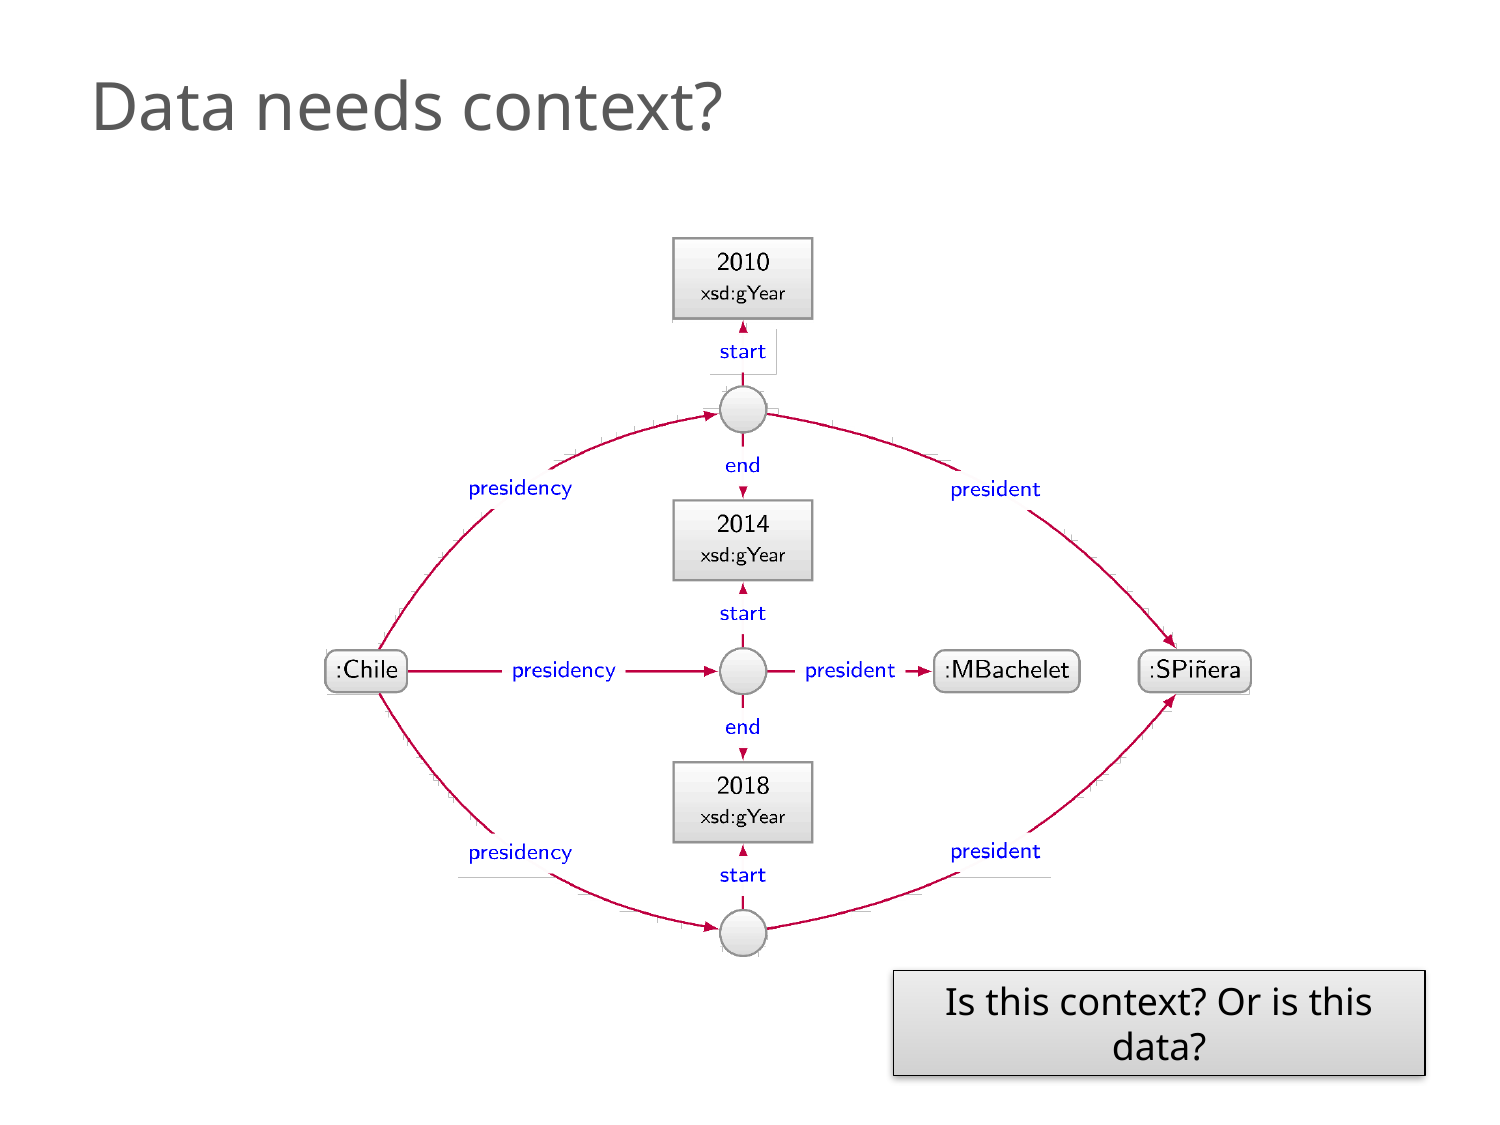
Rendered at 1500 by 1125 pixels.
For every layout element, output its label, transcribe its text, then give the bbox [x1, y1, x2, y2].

title Data needs context? [75, 45, 1425, 163]
picture [324, 237, 1252, 957]
text_box Is this context? Or is this data? [893, 970, 1426, 1076]
